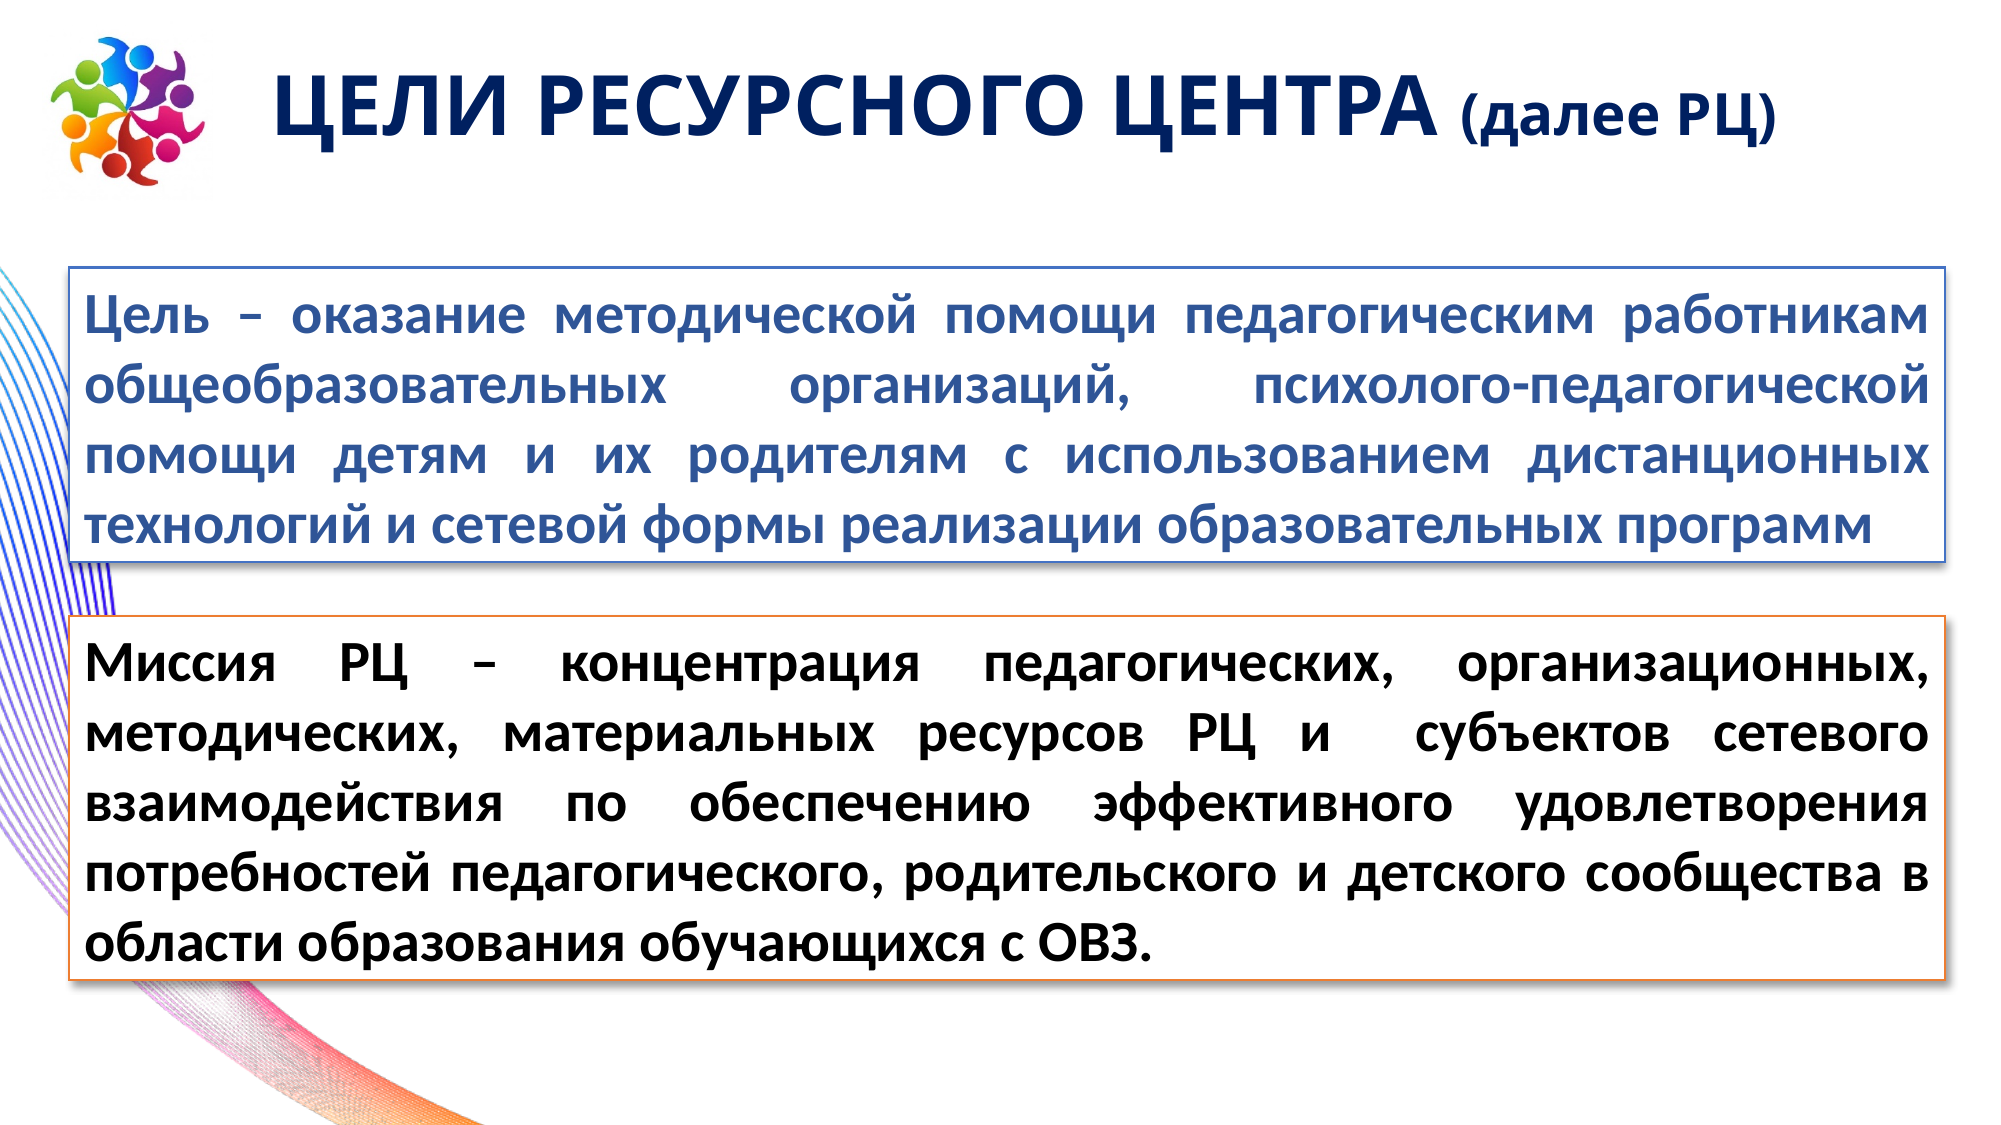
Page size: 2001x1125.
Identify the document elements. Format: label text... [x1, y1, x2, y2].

text_box Цель – оказание методической помощи педагогическим работникам общеобразовательных организаций, психолого-педагогической помощи детям и их родителям с использованием дистанционных технологий и сетевой формы реализации образовательных программ [68, 266, 1946, 563]
picture [0, 242, 1359, 1125]
text_box Миссия РЦ – концентрация педагогических, организационных, методических, материальных ресурсов РЦ и субъектов сетевого взаимодействия по обеспечению эффективного удовлетворения потребностей педагогического, родительского и детского сообщества в области образования обучающихся с ОВЗ. [1359, 615, 1946, 981]
title ЦЕЛИ РЕСУРСНОГО ЦЕНТРА (далее РЦ) [255, 0, 1892, 218]
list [42, 21, 213, 201]
